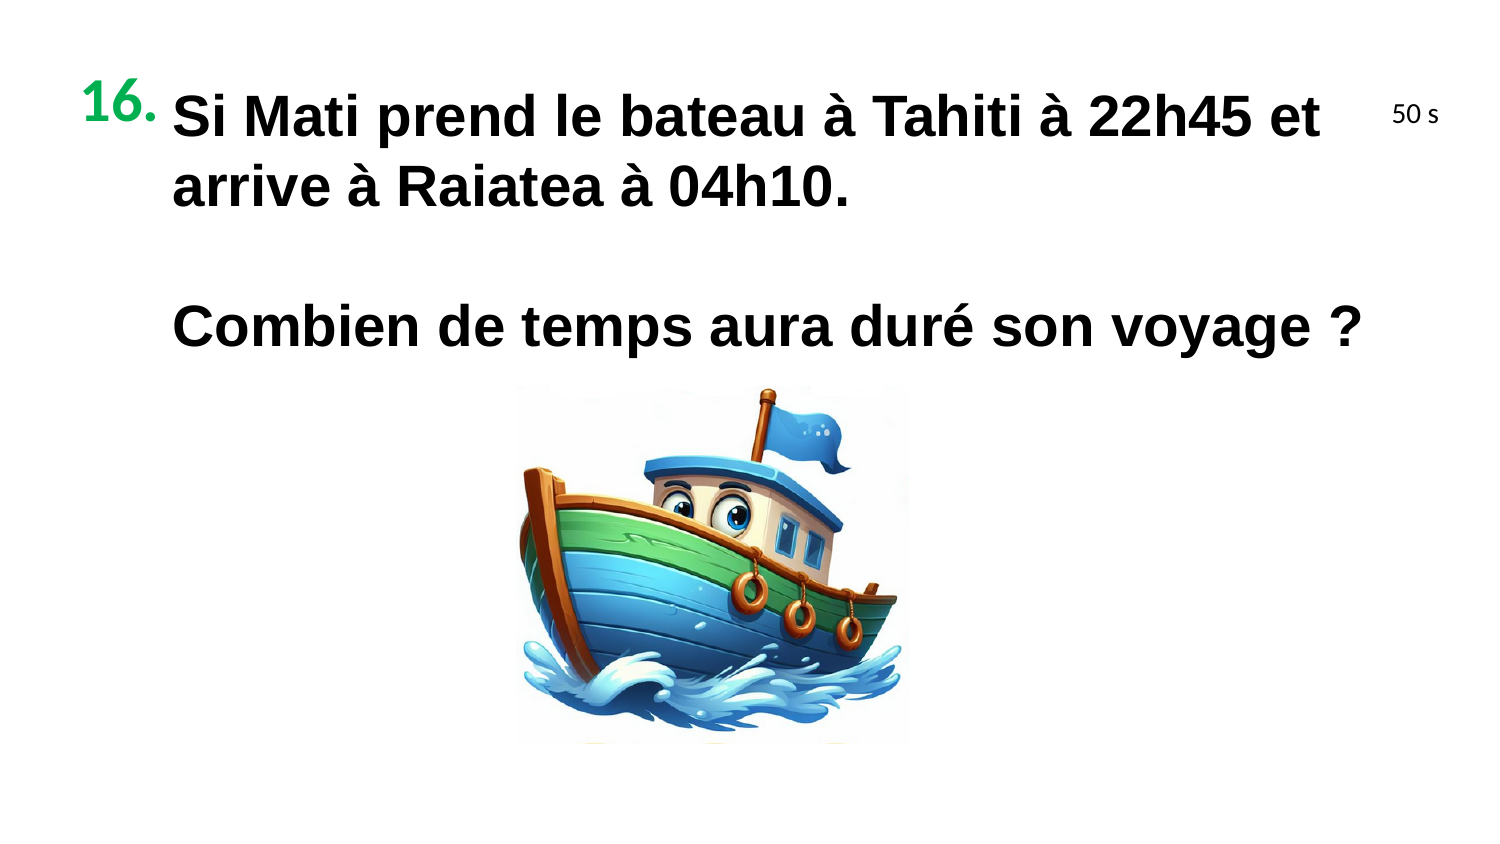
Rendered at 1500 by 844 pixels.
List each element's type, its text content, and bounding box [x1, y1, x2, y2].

text_box Si Mati prend le bateau à Tahiti à 22h45 et arrive à Raiatea à 04h10. Combien de temps aura duré son voyage ? [157, 70, 1397, 366]
text_box 50 s [1397, 87, 1465, 128]
text_box 16. [64, 51, 205, 142]
picture [515, 386, 914, 744]
